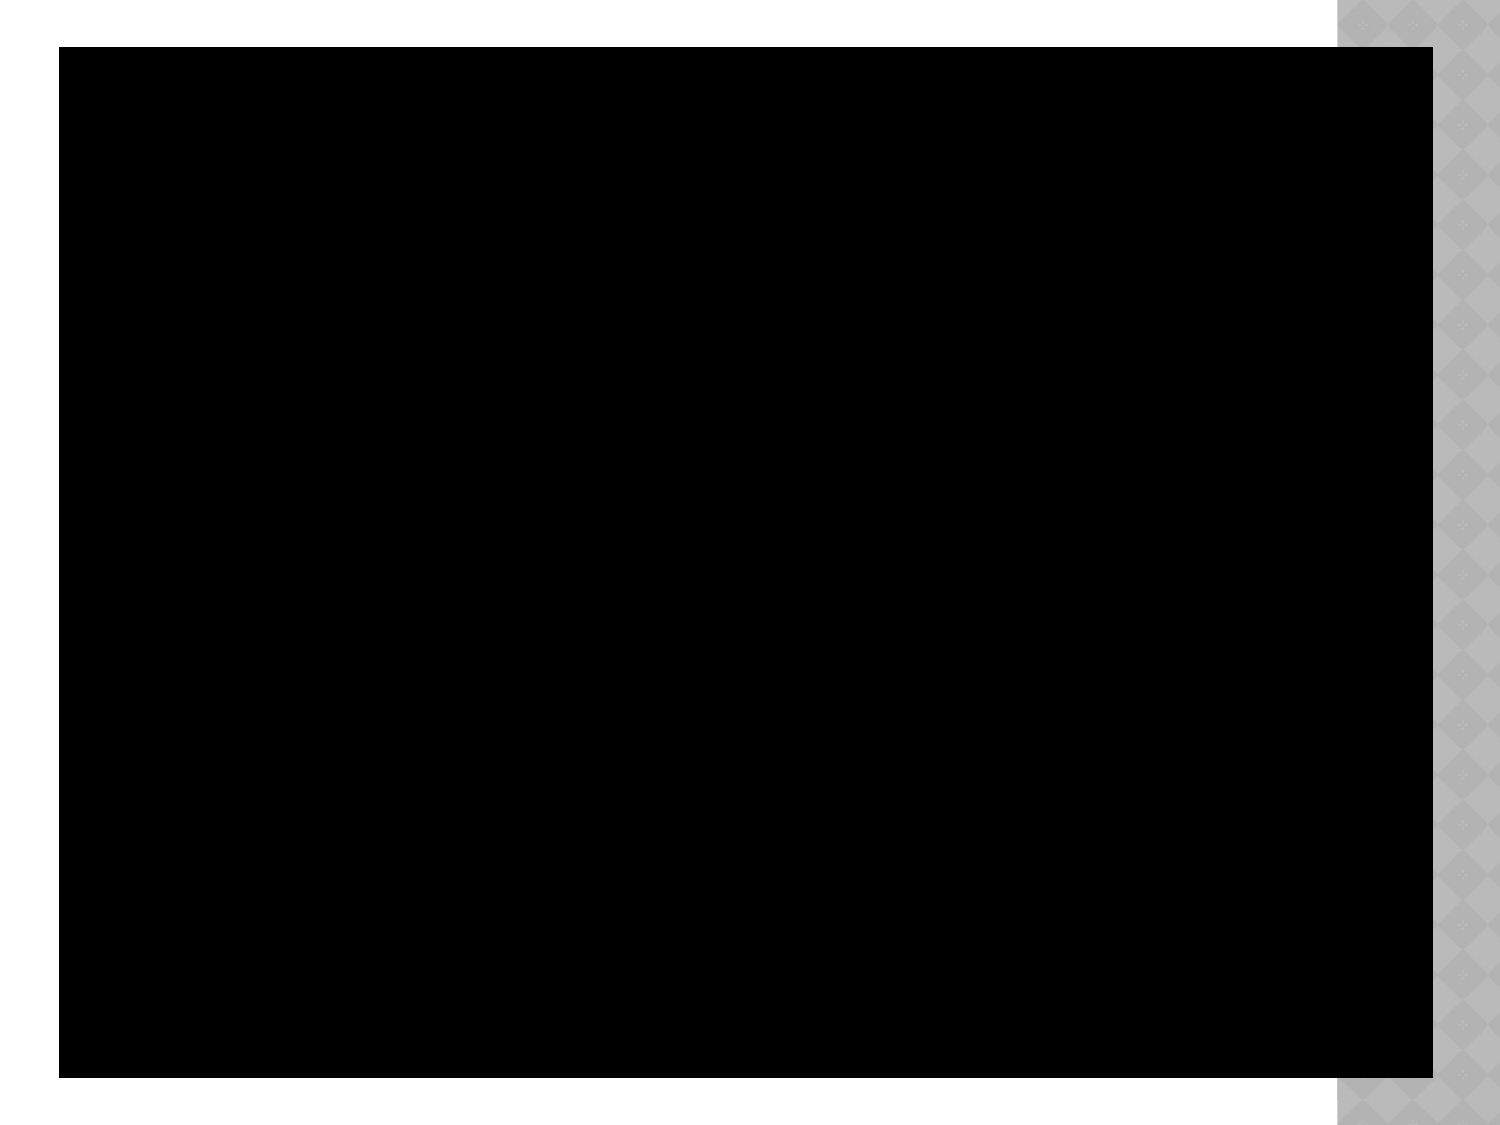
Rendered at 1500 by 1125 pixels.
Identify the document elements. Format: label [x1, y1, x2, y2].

list [58, 46, 1434, 1079]
